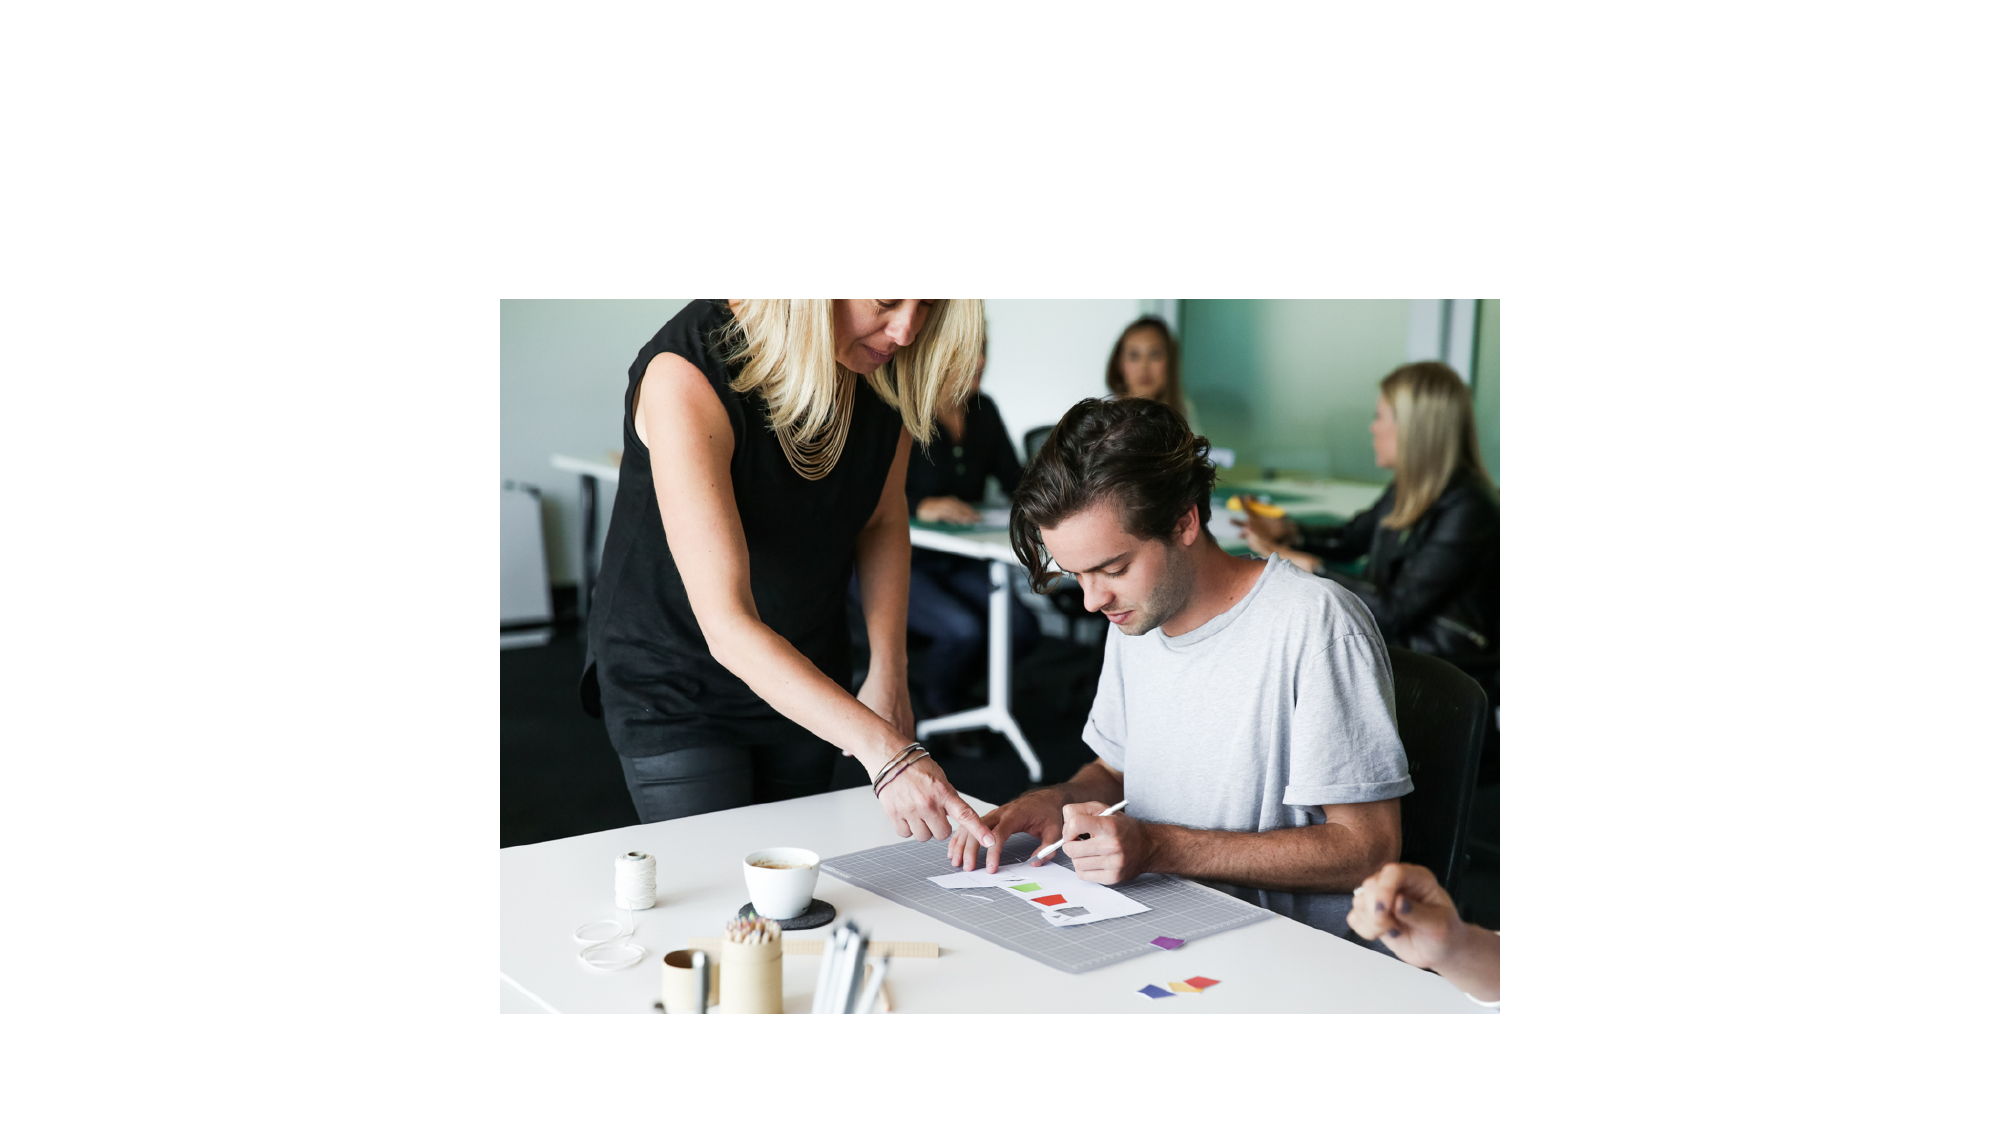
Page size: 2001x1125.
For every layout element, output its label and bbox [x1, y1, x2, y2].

list [500, 299, 1500, 1014]
